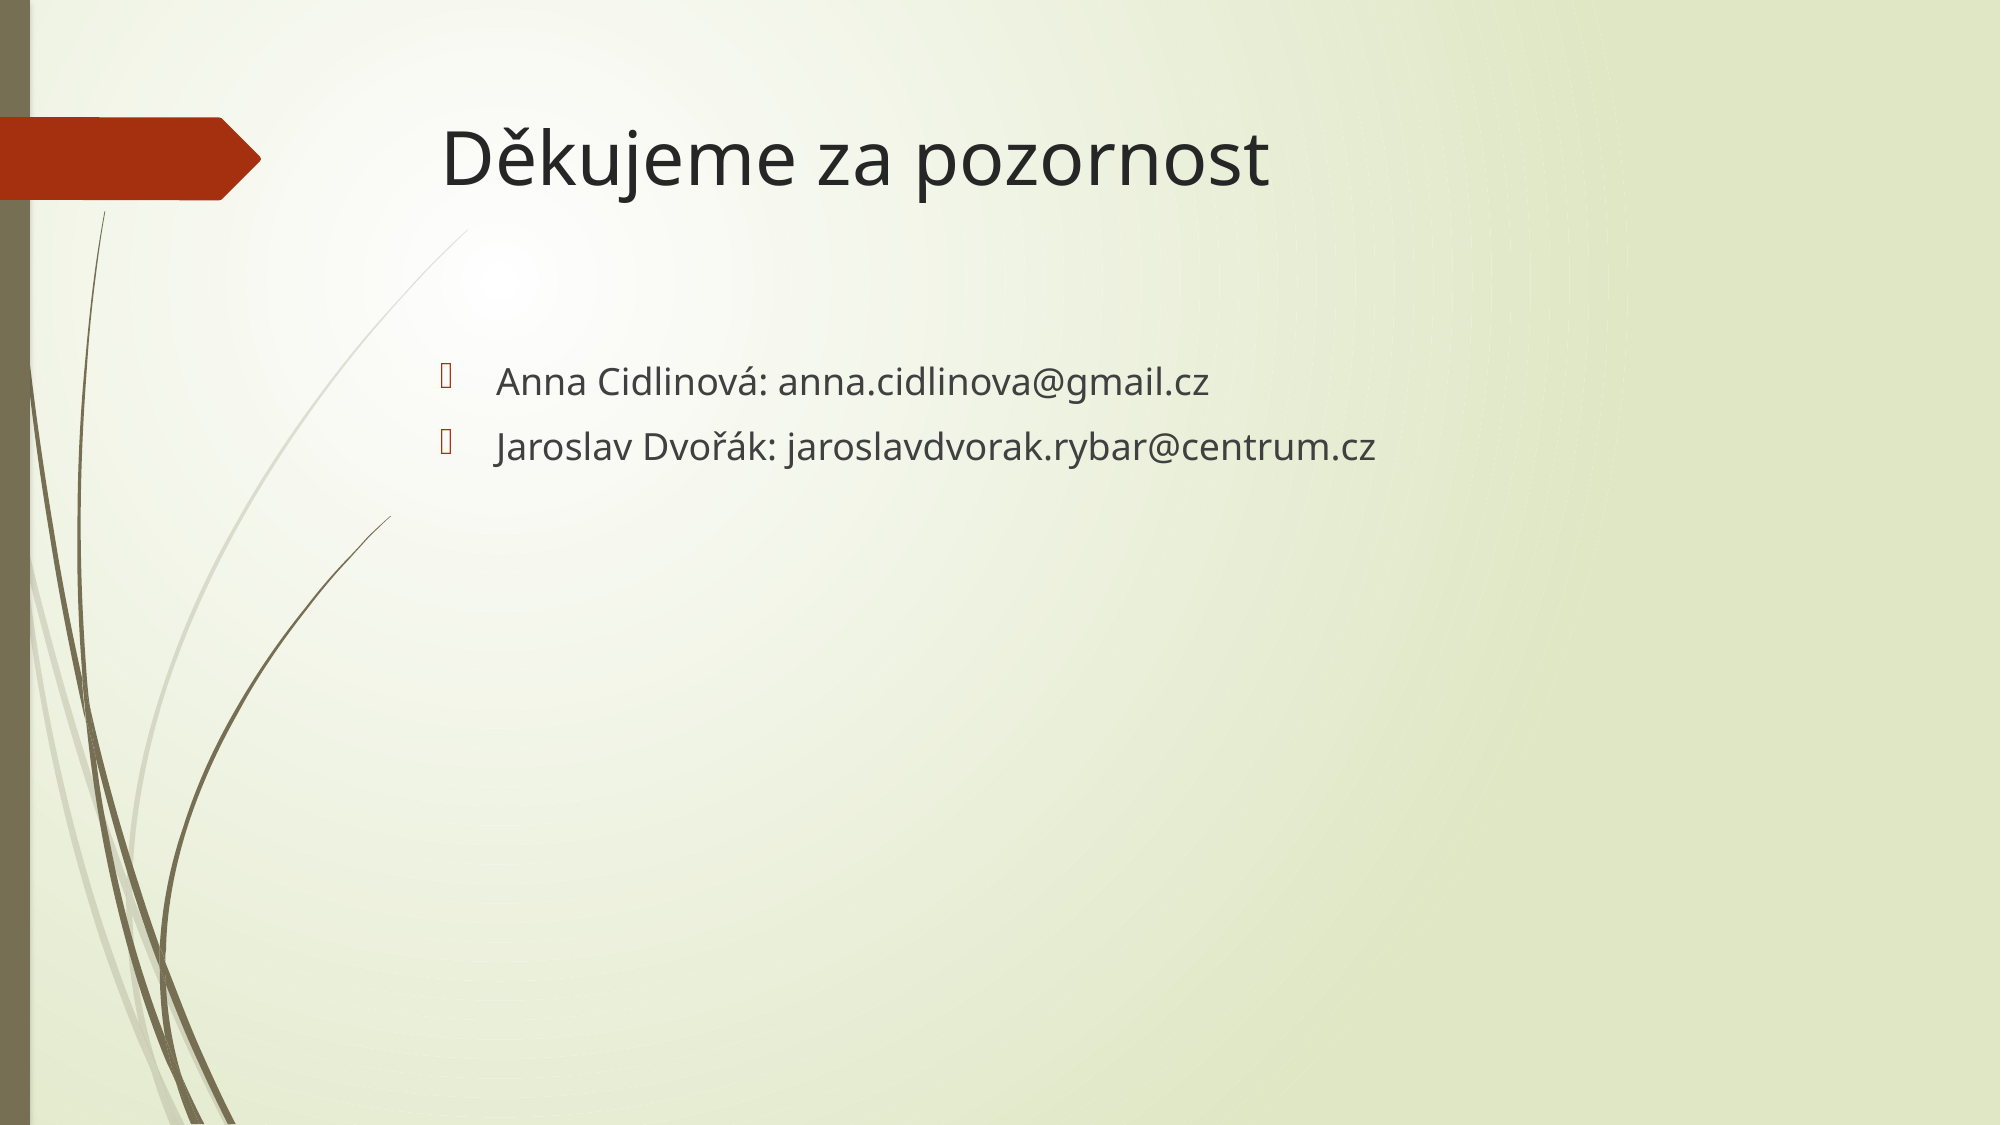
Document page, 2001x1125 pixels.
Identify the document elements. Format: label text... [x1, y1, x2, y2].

title Děkujeme za pozornost [425, 102, 1888, 313]
list Anna Cidlinová: anna.cidlinova@gmail.cz Jaroslav Dvořák: jaroslavdvorak.rybar@centrum.cz [424, 350, 1888, 970]
